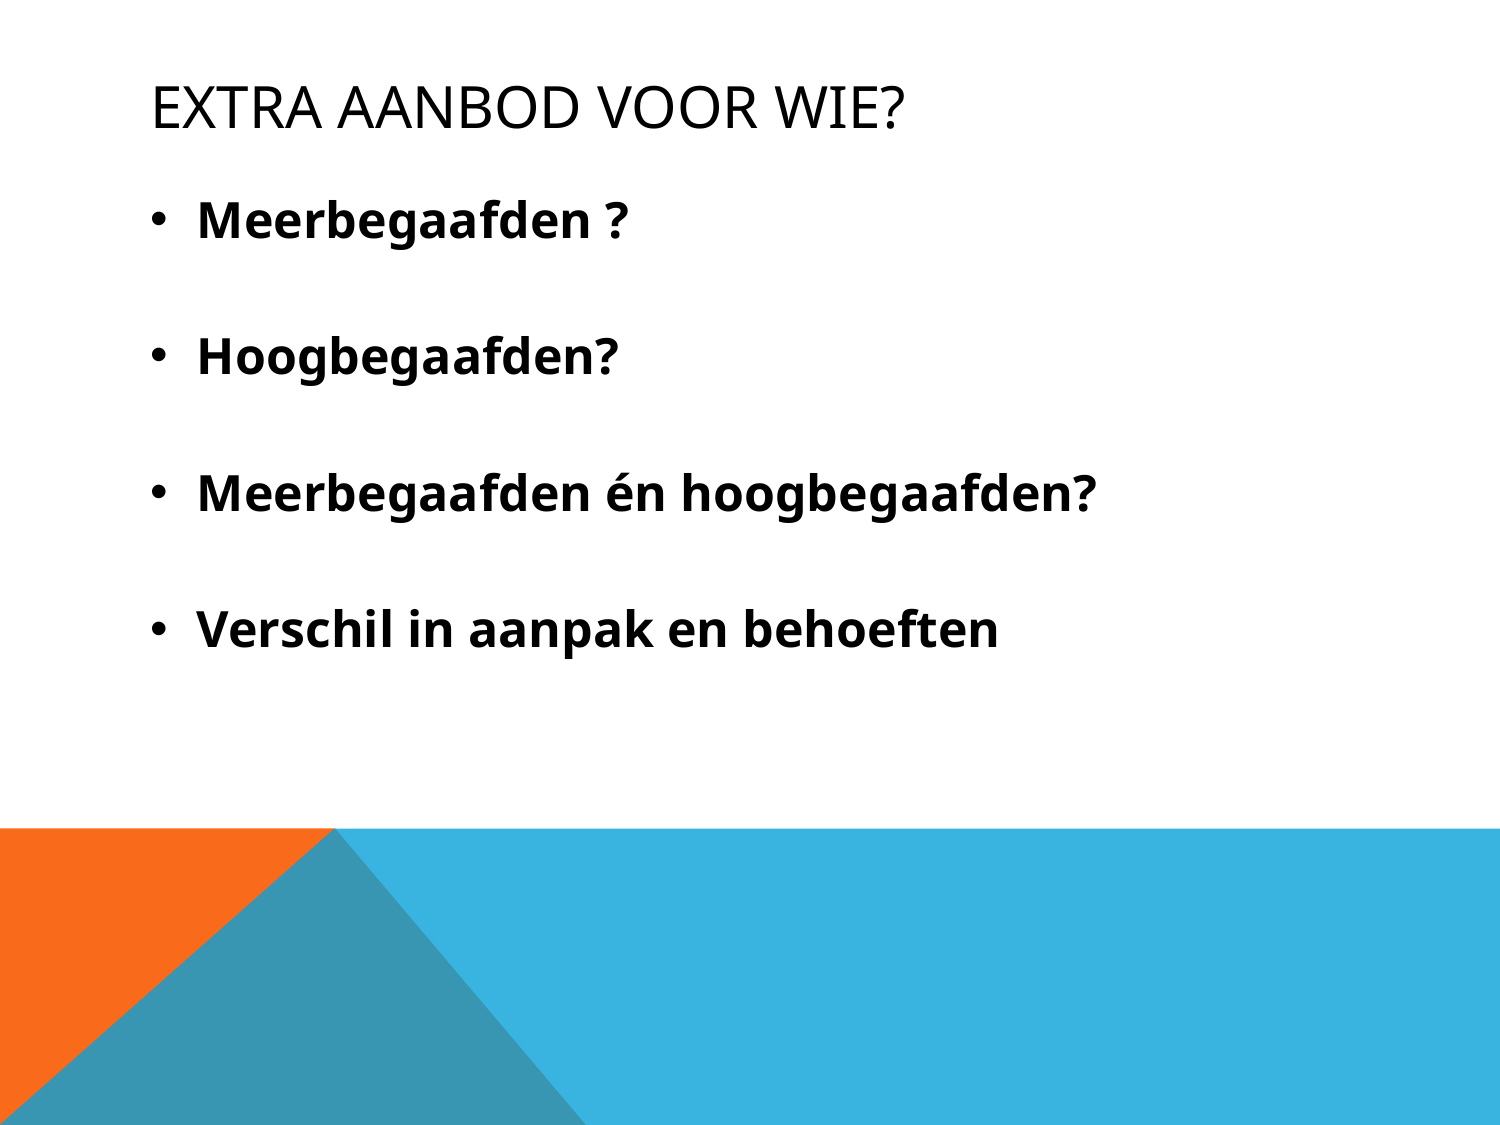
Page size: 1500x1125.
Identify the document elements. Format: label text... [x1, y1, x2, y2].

title Extra aanbod voor wie? [135, 60, 1369, 150]
list Meerbegaafden ? Hoogbegaafden? Meerbegaafden én hoogbegaafden? Verschil in aanpak en behoeften [135, 180, 1369, 768]
